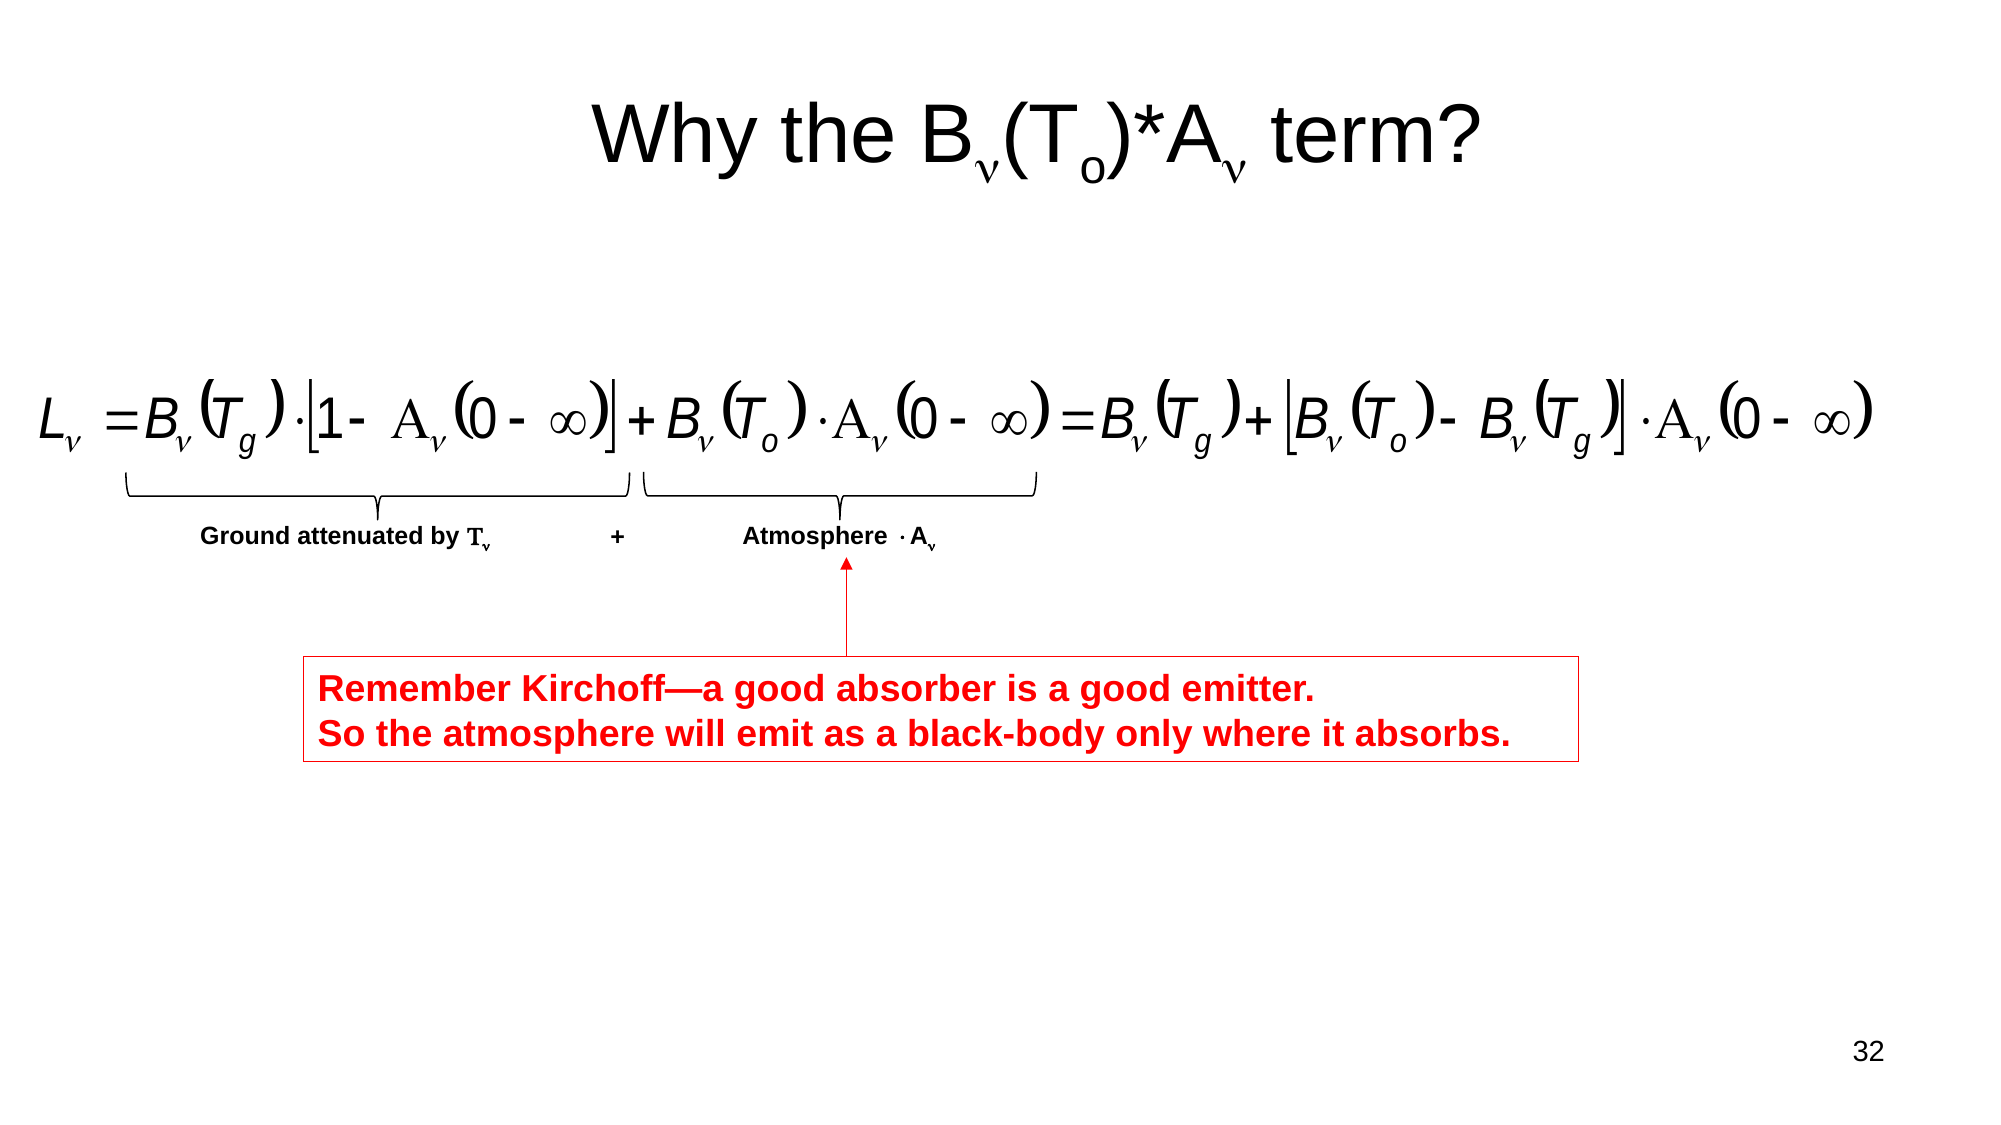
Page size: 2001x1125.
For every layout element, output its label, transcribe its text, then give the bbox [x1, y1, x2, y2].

text_box + [595, 512, 643, 558]
title Why the B(To)*A term? [324, 42, 1750, 231]
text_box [31, 379, 1875, 473]
text_box Ground attenuated by  [185, 512, 529, 561]
text_box Atmosphere A [727, 512, 1023, 561]
text_box [644, 484, 1036, 520]
text_box Remember Kirchoff—a good absorber is a good emitter. So the atmosphere will emit as a black-body only where it absorbs. [303, 656, 1579, 762]
slide_number 32 [1433, 1024, 1900, 1103]
text_box [126, 484, 630, 520]
